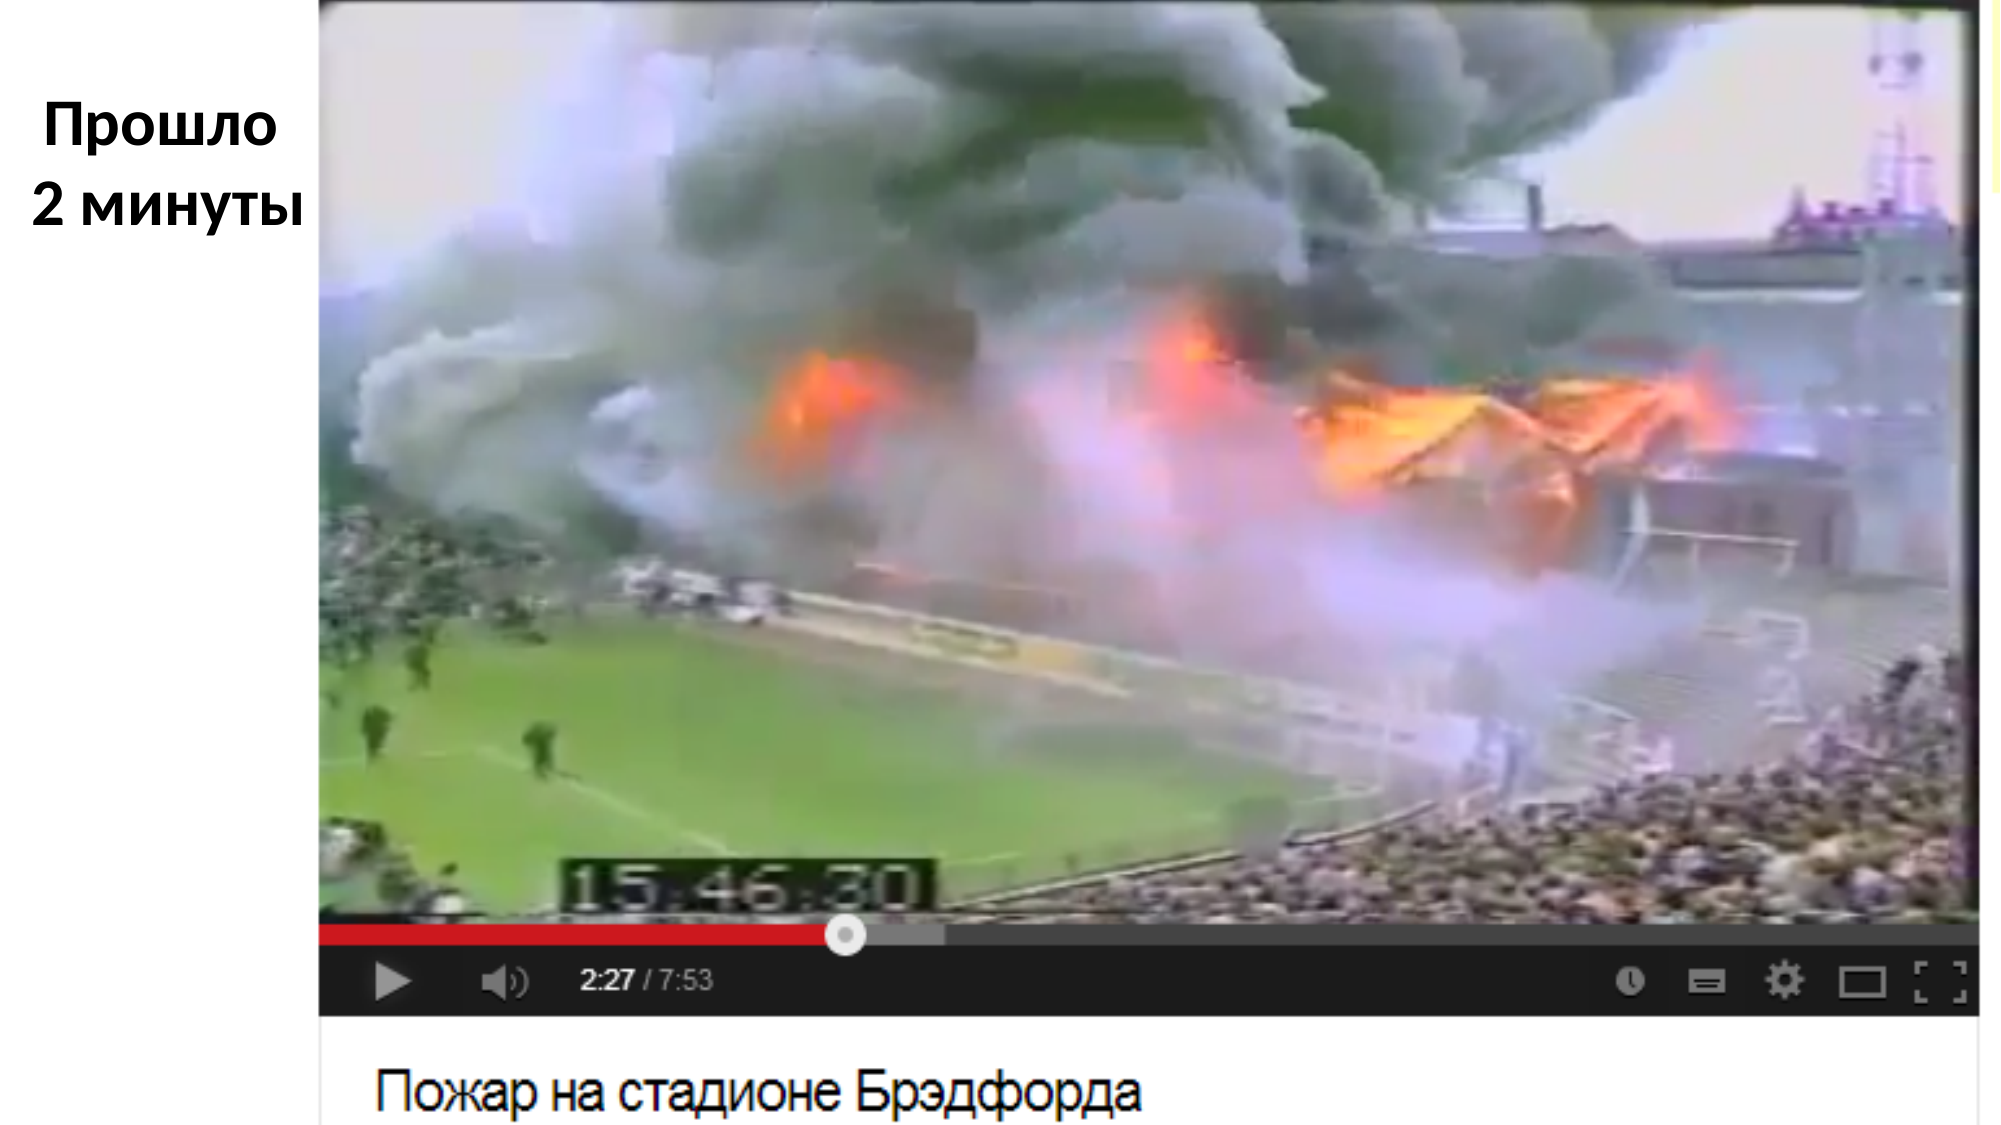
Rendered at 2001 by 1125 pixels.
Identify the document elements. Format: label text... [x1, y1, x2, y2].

text_box Прошло 2 минуты [10, 71, 304, 247]
picture [304, 0, 2000, 1125]
